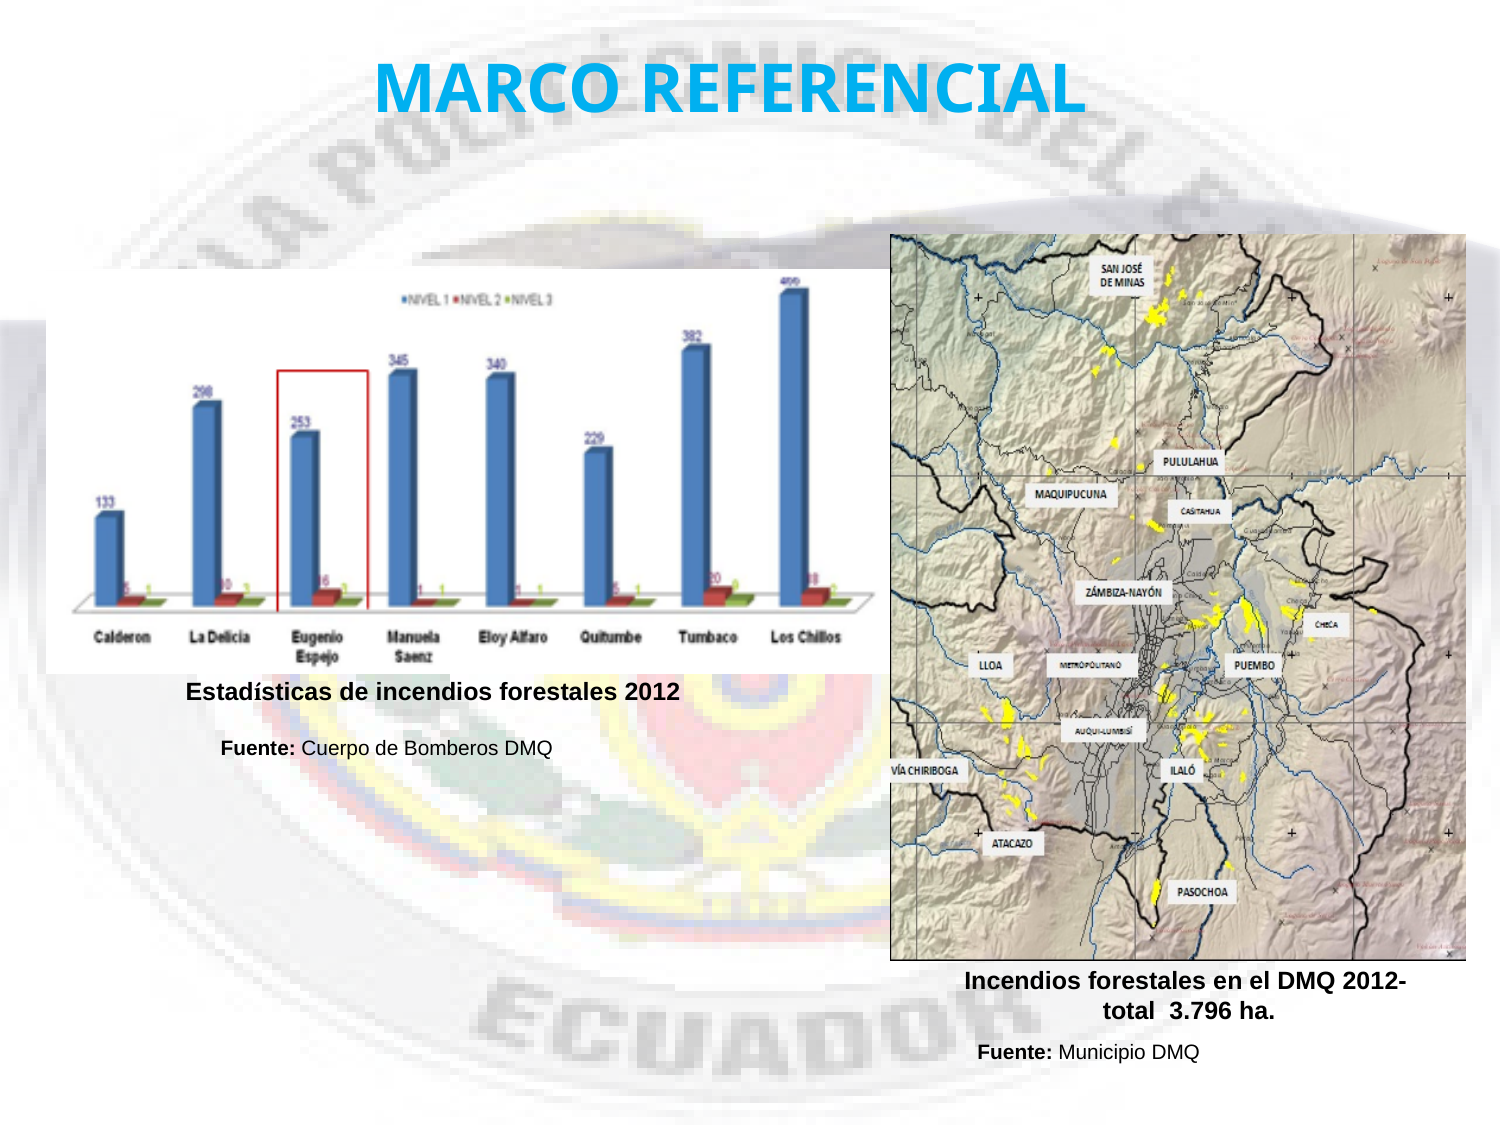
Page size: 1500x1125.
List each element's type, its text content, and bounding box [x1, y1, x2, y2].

text_box Fuente: Cuerpo de Bomberos DMQ [46, 726, 727, 767]
picture [46, 234, 1467, 962]
text_box Incendios forestales en el DMQ 2012- total 3.796 ha. [914, 972, 1465, 1025]
text_box marco referencial [58, 0, 1409, 129]
text_box Estadísticas de incendios forestales 2012 [58, 683, 809, 713]
text_box Fuente: Municipio DMQ [962, 1031, 1216, 1072]
